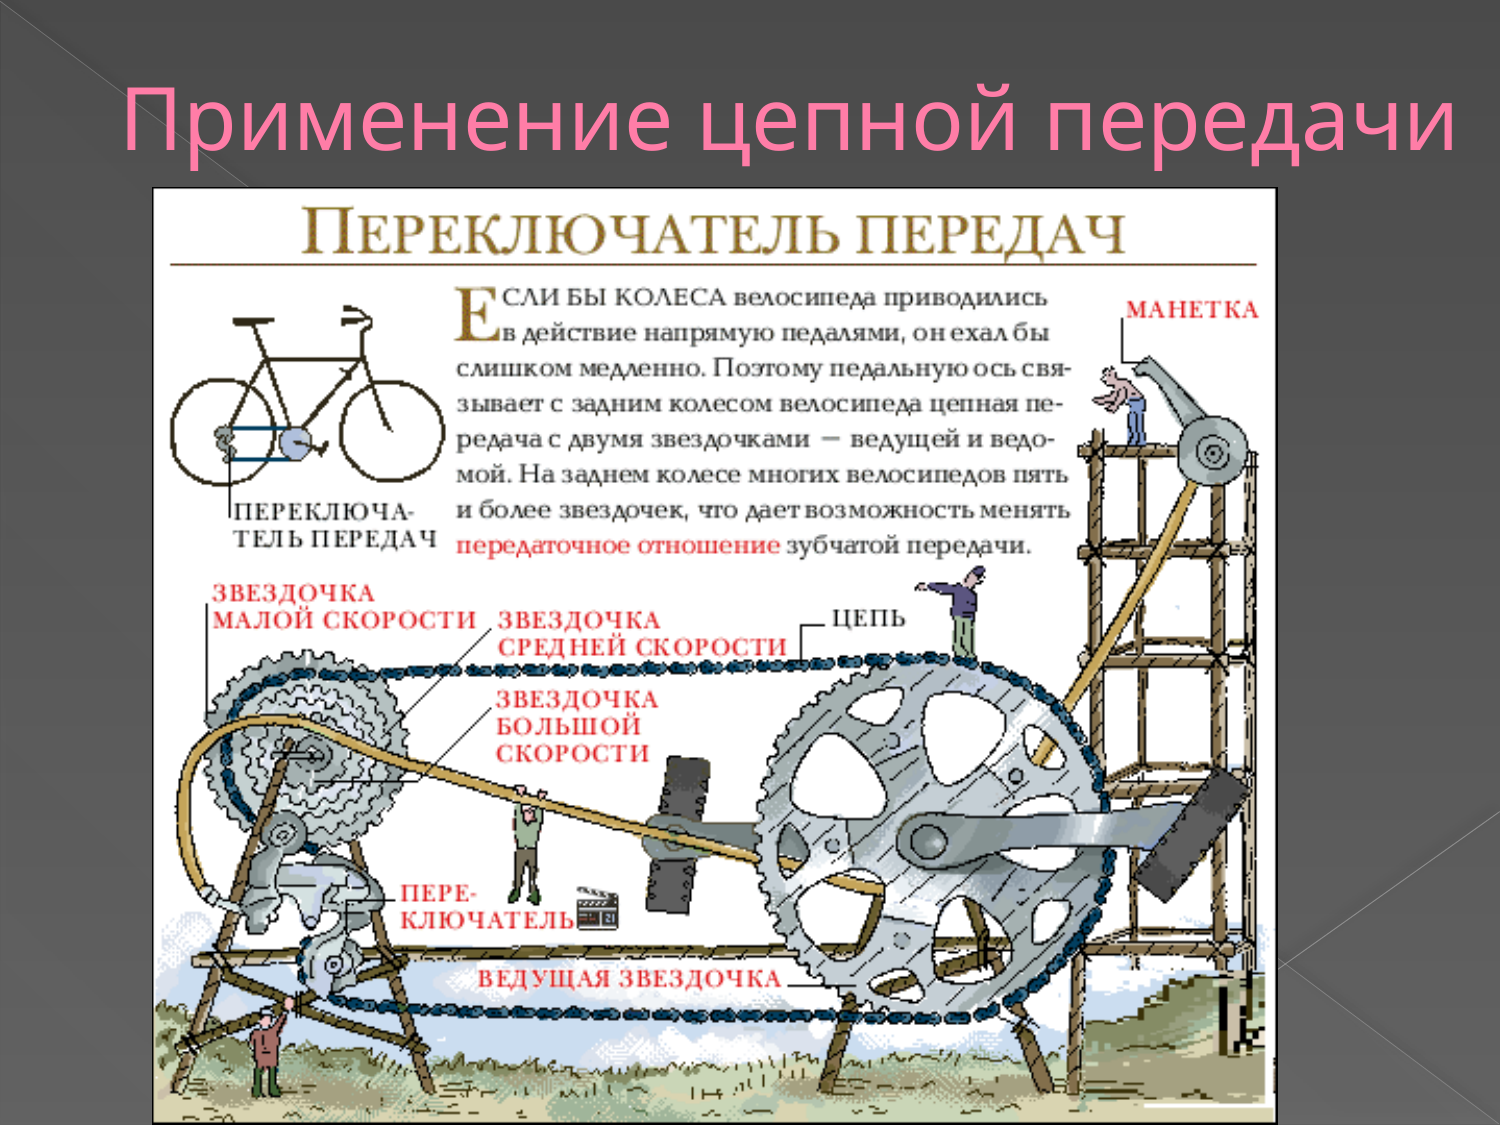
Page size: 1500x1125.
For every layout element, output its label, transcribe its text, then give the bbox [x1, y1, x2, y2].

picture [152, 187, 1278, 1125]
title Применение цепной передачи [0, 43, 1500, 188]
